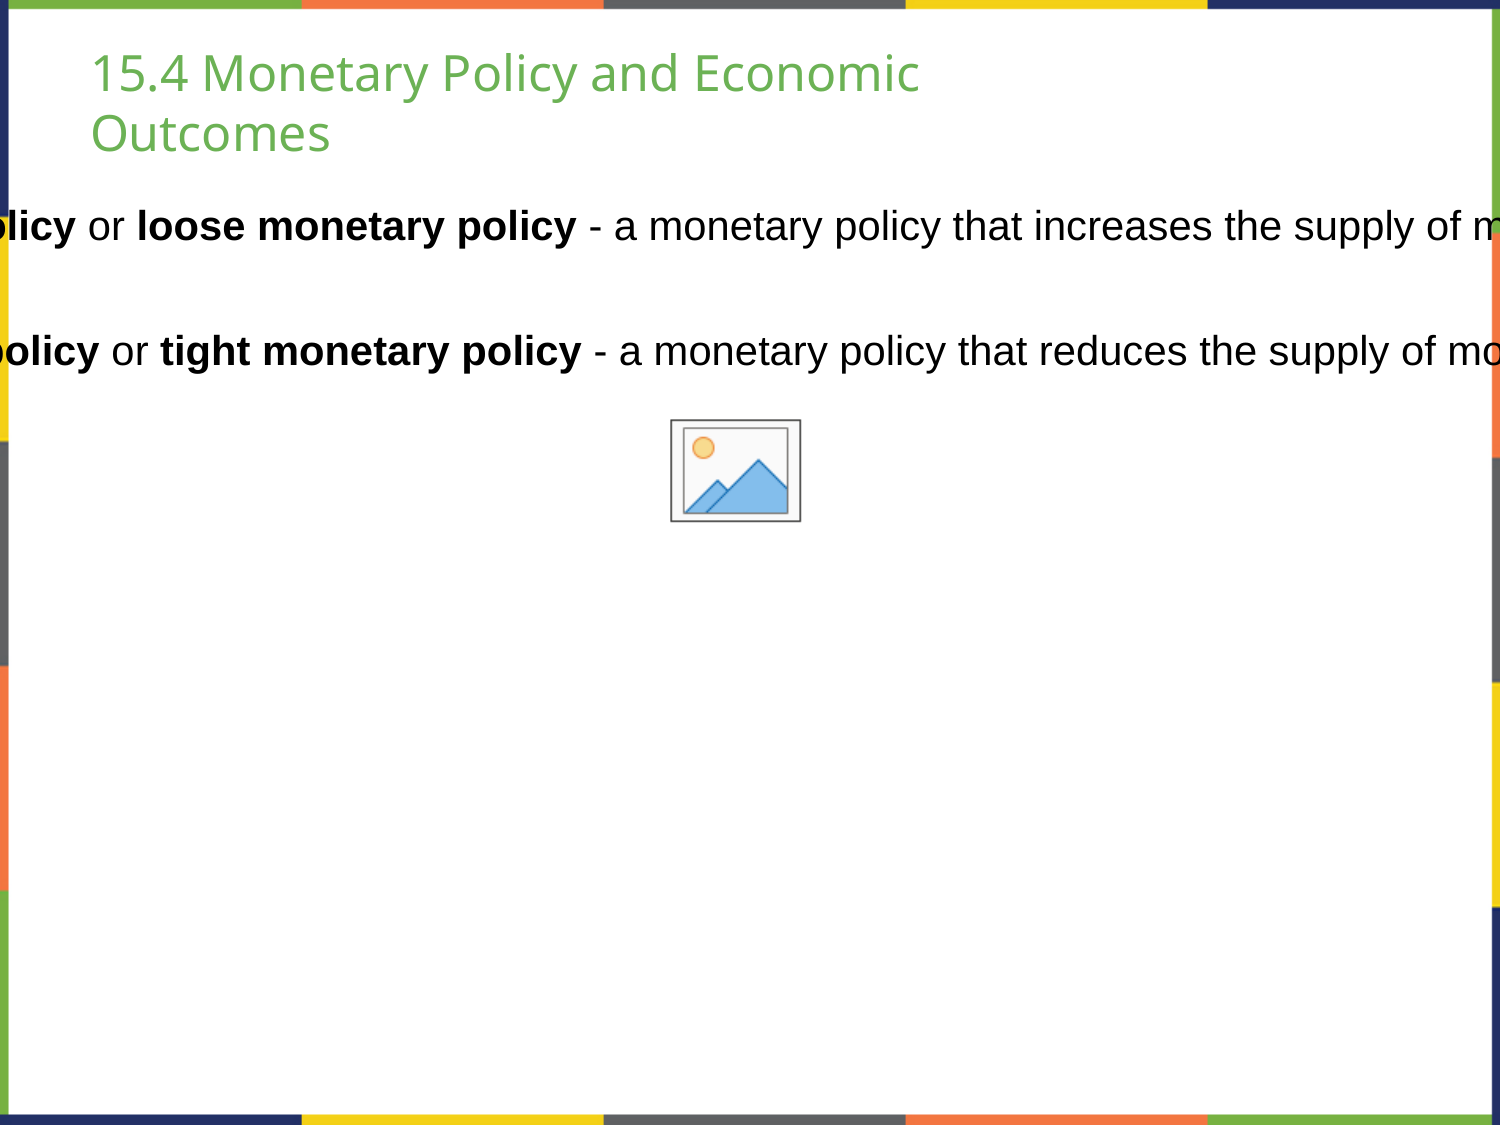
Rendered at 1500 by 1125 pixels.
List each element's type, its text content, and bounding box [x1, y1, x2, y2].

title 15.4 Monetary Policy and Economic Outcomes [75, 39, 1398, 177]
picture [1488, 345, 1500, 363]
picture [0, 0, 1500, 1125]
